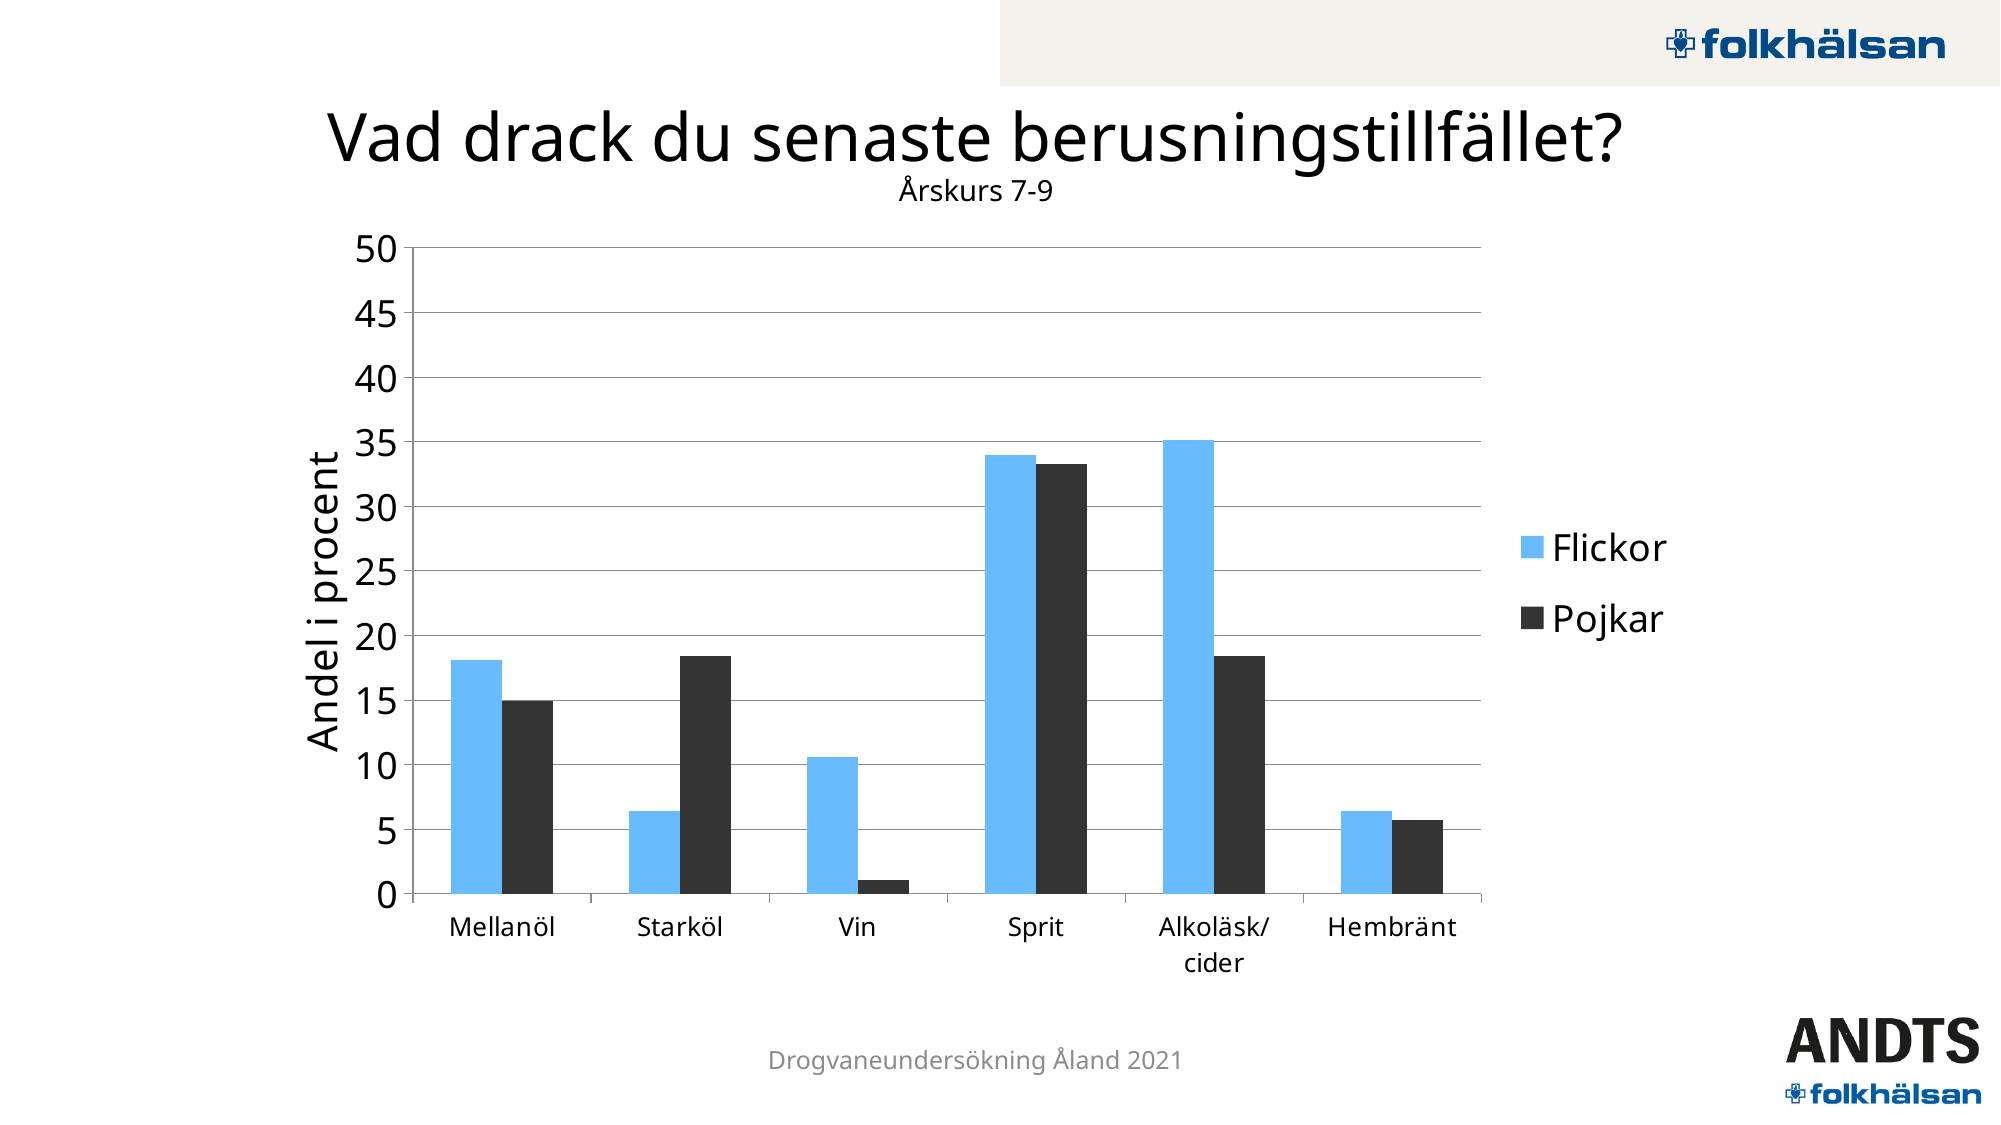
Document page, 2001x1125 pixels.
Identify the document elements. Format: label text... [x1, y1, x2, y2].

picture [1666, 28, 1945, 59]
picture [1766, 993, 2000, 1125]
footer Drogvaneundersökning Åland 2021 [738, 1029, 1214, 1090]
title Vad drack du senaste berusningstillfället? Årskurs 7-9 [291, 103, 1662, 208]
chart [279, 208, 1709, 988]
